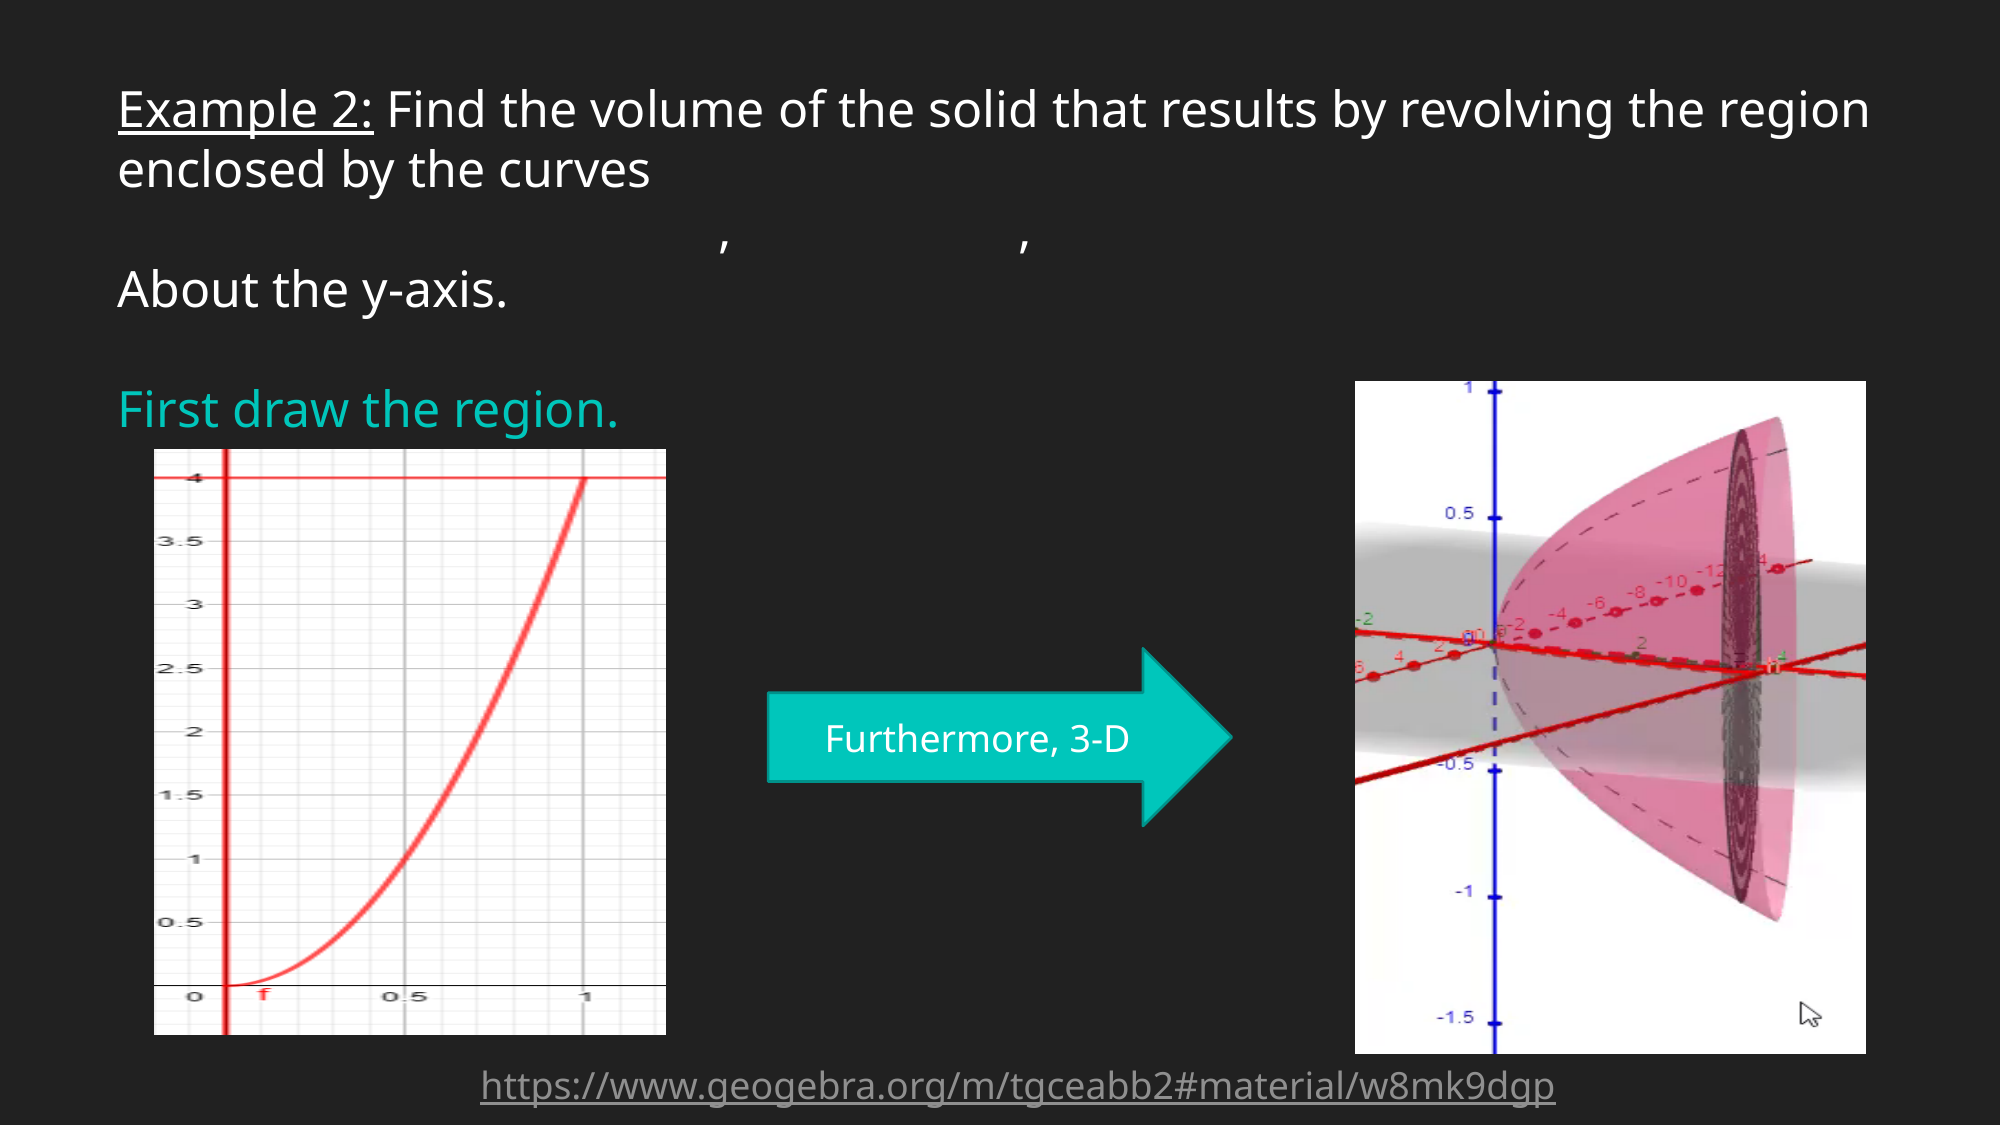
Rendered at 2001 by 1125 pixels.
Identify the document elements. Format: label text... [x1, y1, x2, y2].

picture [154, 448, 667, 1035]
text_box https://www.geogebra.org/m/tgceabb2#material/w8mk9dgp [465, 1054, 1572, 1125]
text_box Furthermore, 3-D [766, 647, 1233, 828]
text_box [1354, 380, 1867, 1055]
